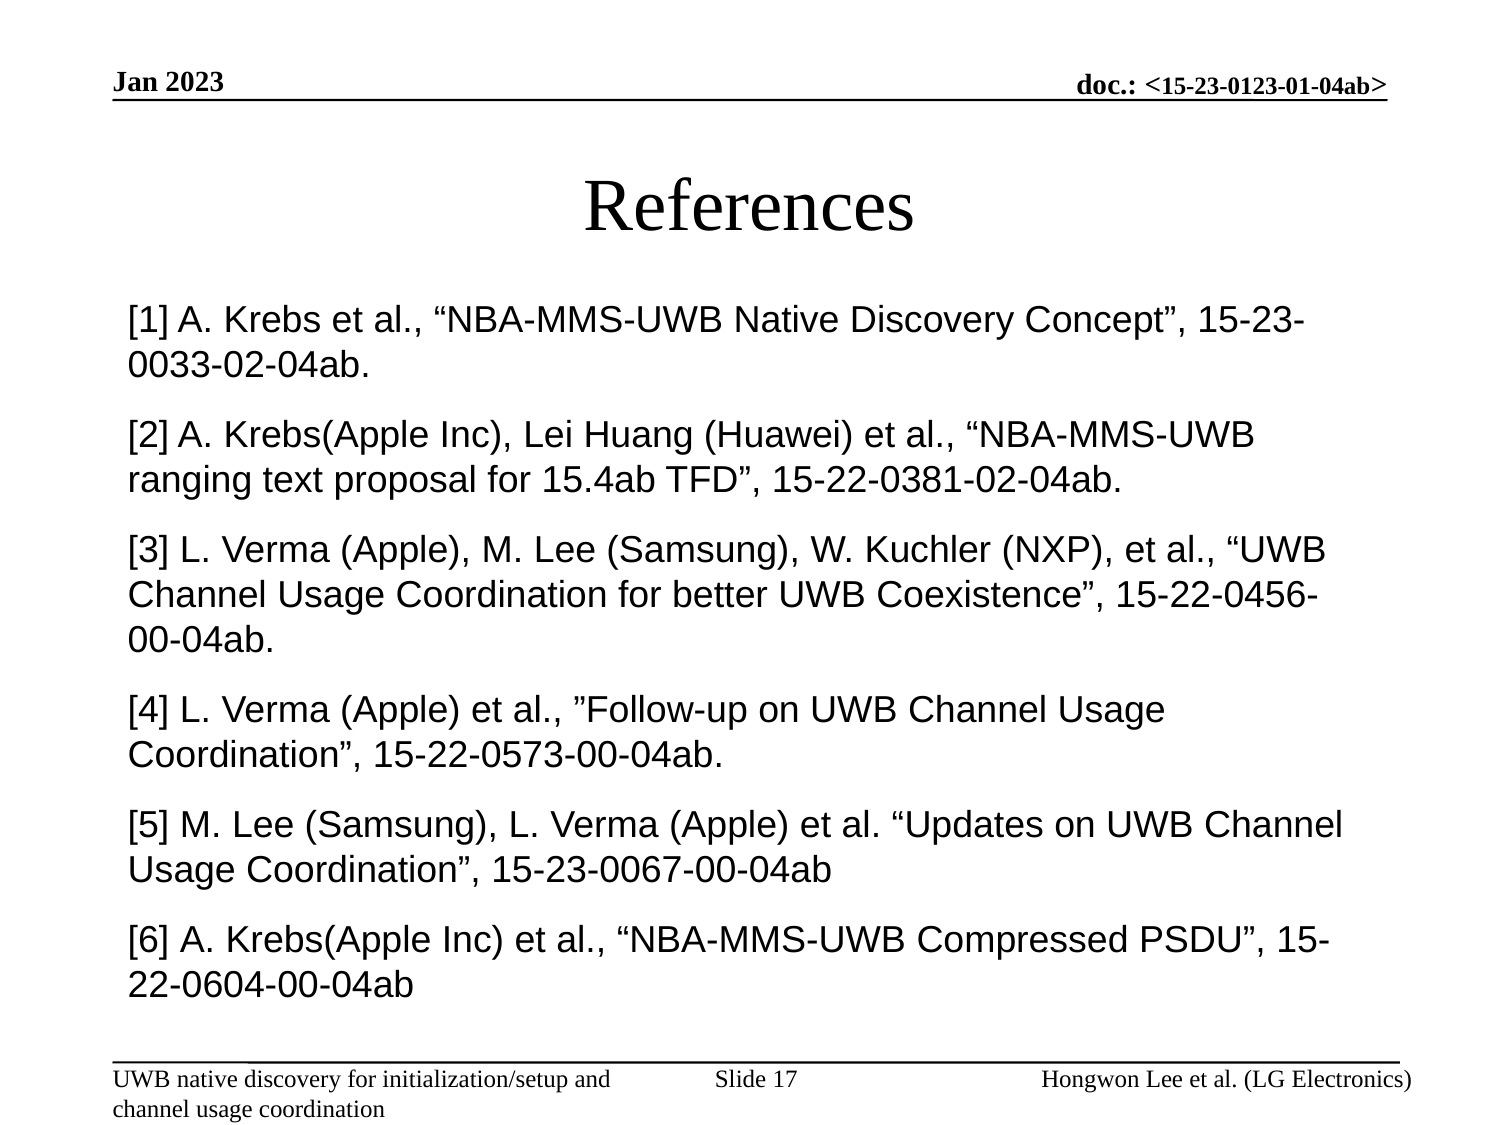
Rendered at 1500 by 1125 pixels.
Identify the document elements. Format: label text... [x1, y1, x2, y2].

slide_number Slide 17 [712, 1062, 800, 1093]
title References [112, 112, 1388, 287]
footer Hongwon Lee et al. (LG Electronics) [900, 1062, 1413, 1093]
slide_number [112, 62, 375, 98]
list [1] A. Krebs et al., “NBA-MMS-UWB Native Discovery Concept”, 15-23-0033-02-04ab. [2] A. Krebs(Apple Inc), Lei Huang (Huawei) et al., “NBA-MMS-UWB ranging text proposal for 15.4ab TFD”, 15-22-0381-02-04ab. [3] L. Verma (Apple), M. Lee (Samsung), W. Kuchler (NXP), et al., “UWB Channel Usage Coordination for better UWB Coexistence”, 15-22-0456-00-04ab. [4] L. Verma (Apple) et al., ”Follow-up on UWB Channel Usage Coordination”, 15-22-0573-00-04ab. [5] M. Lee (Samsung), L. Verma (Apple) et al. “Updates on UWB Channel Usage Coordination”, 15-23-0067-00-04ab [6] A. Krebs(Apple Inc) et al., “NBA-MMS-UWB Compressed PSDU”, 15-22-0604-00-04ab [112, 287, 1388, 1038]
